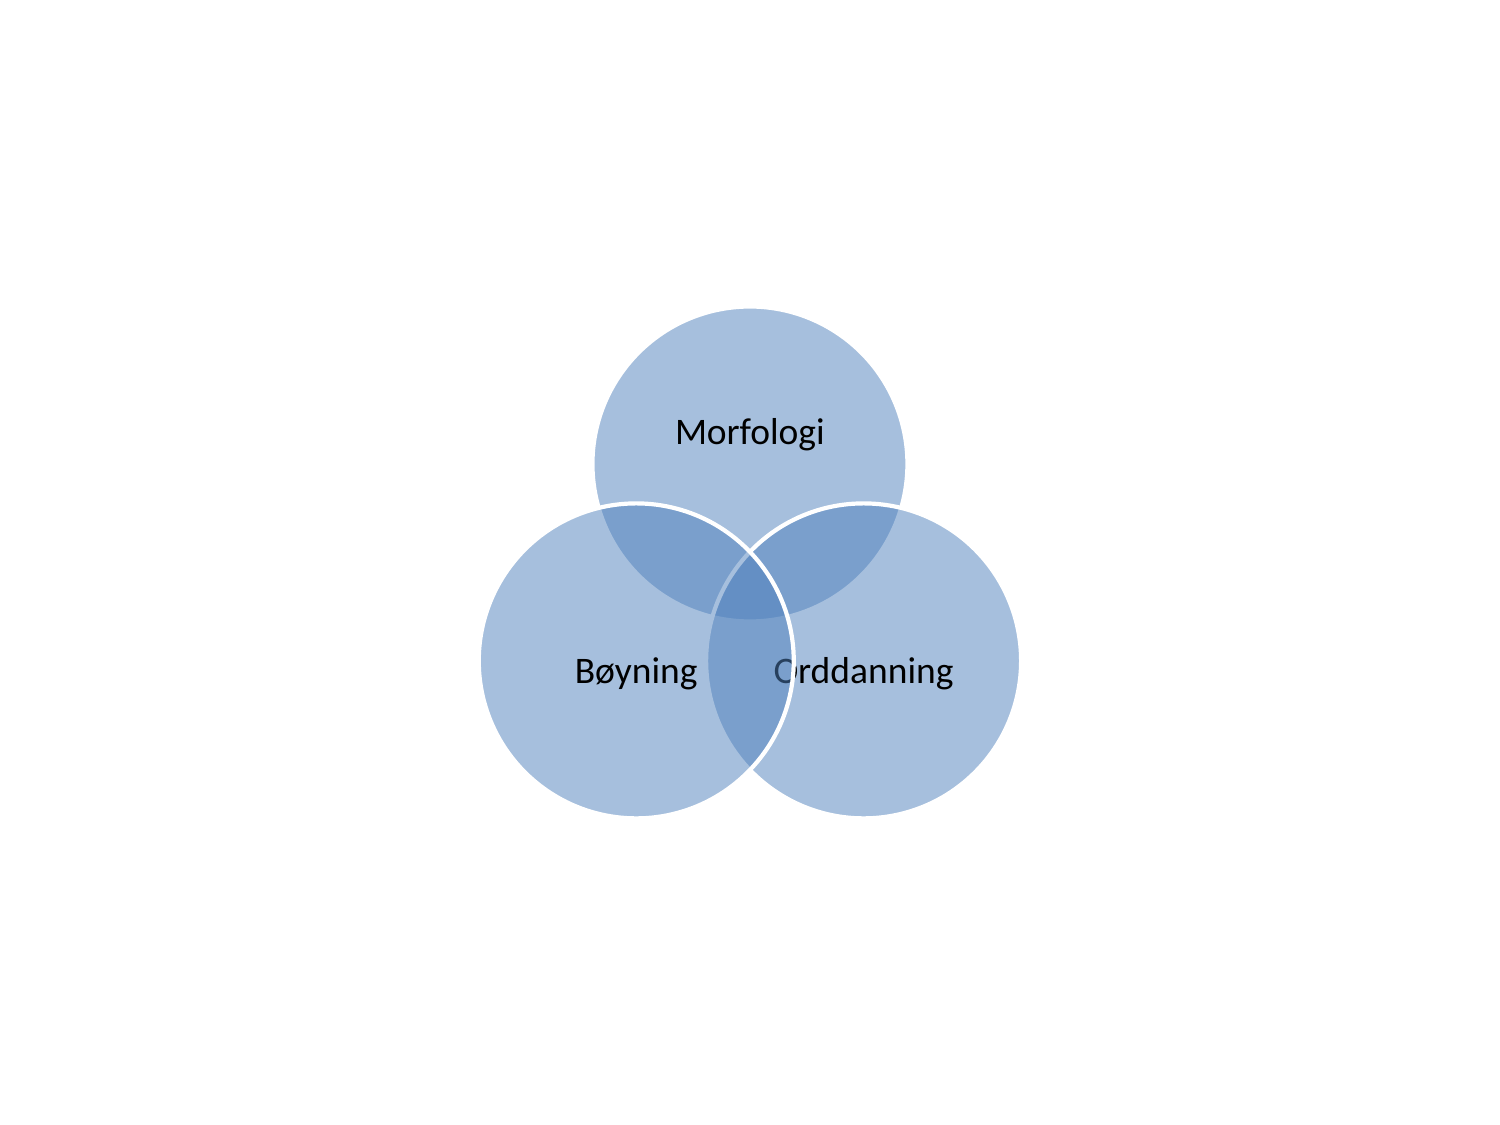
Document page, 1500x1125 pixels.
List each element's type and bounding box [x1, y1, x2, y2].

text_box [299, 299, 1201, 826]
